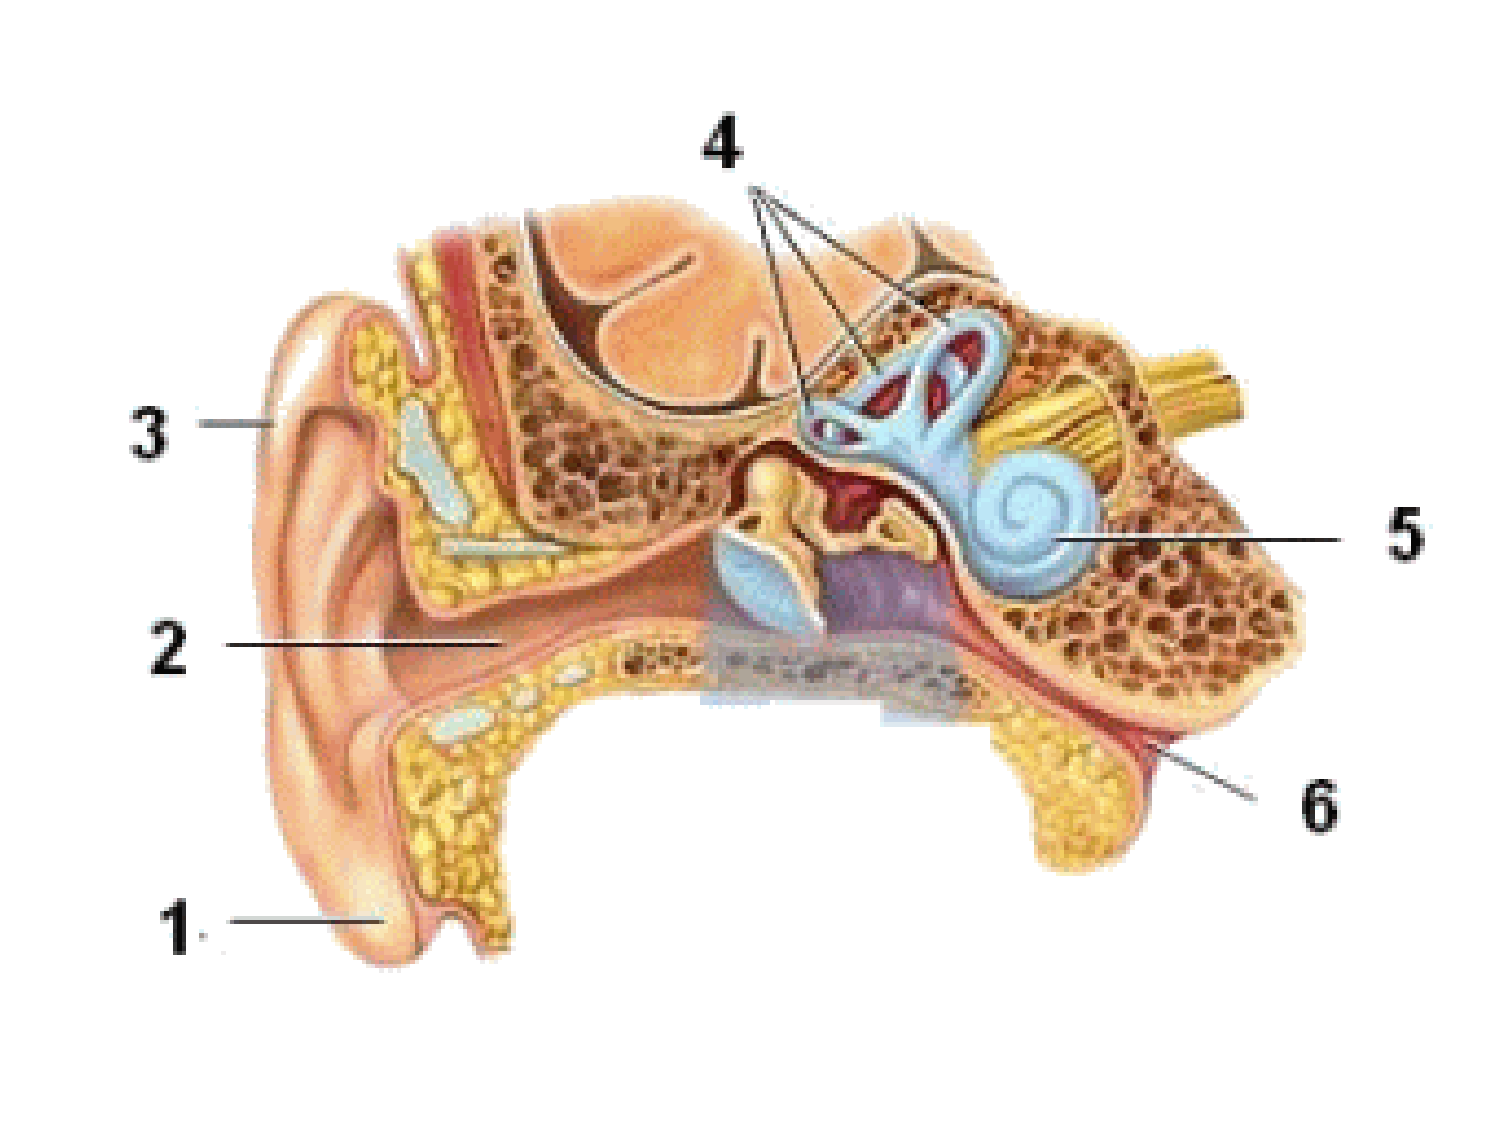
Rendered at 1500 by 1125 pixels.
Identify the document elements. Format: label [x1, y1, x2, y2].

picture [111, 102, 1448, 982]
